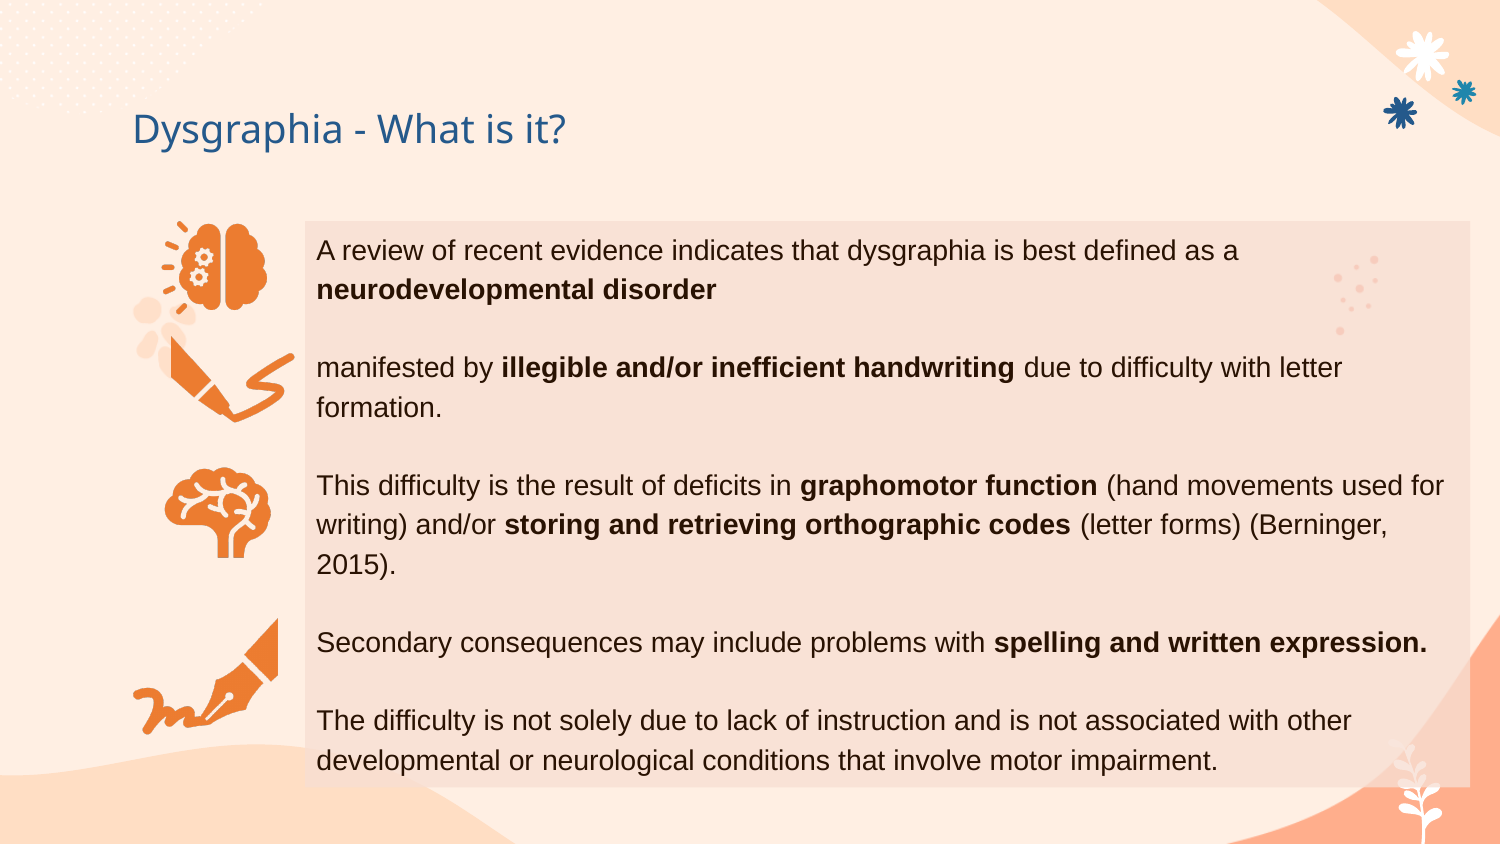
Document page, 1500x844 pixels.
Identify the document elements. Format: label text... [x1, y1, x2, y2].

picture [1420, 788, 1425, 796]
list A review of recent evidence indicates that dysgraphia is best defined as a neurodevelopmental disorder manifested by illegible and/or inefficient handwriting due to difficulty with letter formation. This difficulty is the result of deficits in graphomotor function (hand movements used for writing) and/or storing and retrieving orthographic codes (letter forms) (Berninger, 2015). Secondary consequences may include problems with spelling and written expression. The difficulty is not solely due to lack of instruction and is not associated with other developmental or neurological conditions that involve motor impairment. [305, 221, 1471, 788]
picture [0, 0, 1500, 844]
picture [430, 788, 1422, 844]
title Dysgraphia - What is it? [116, 88, 1383, 167]
